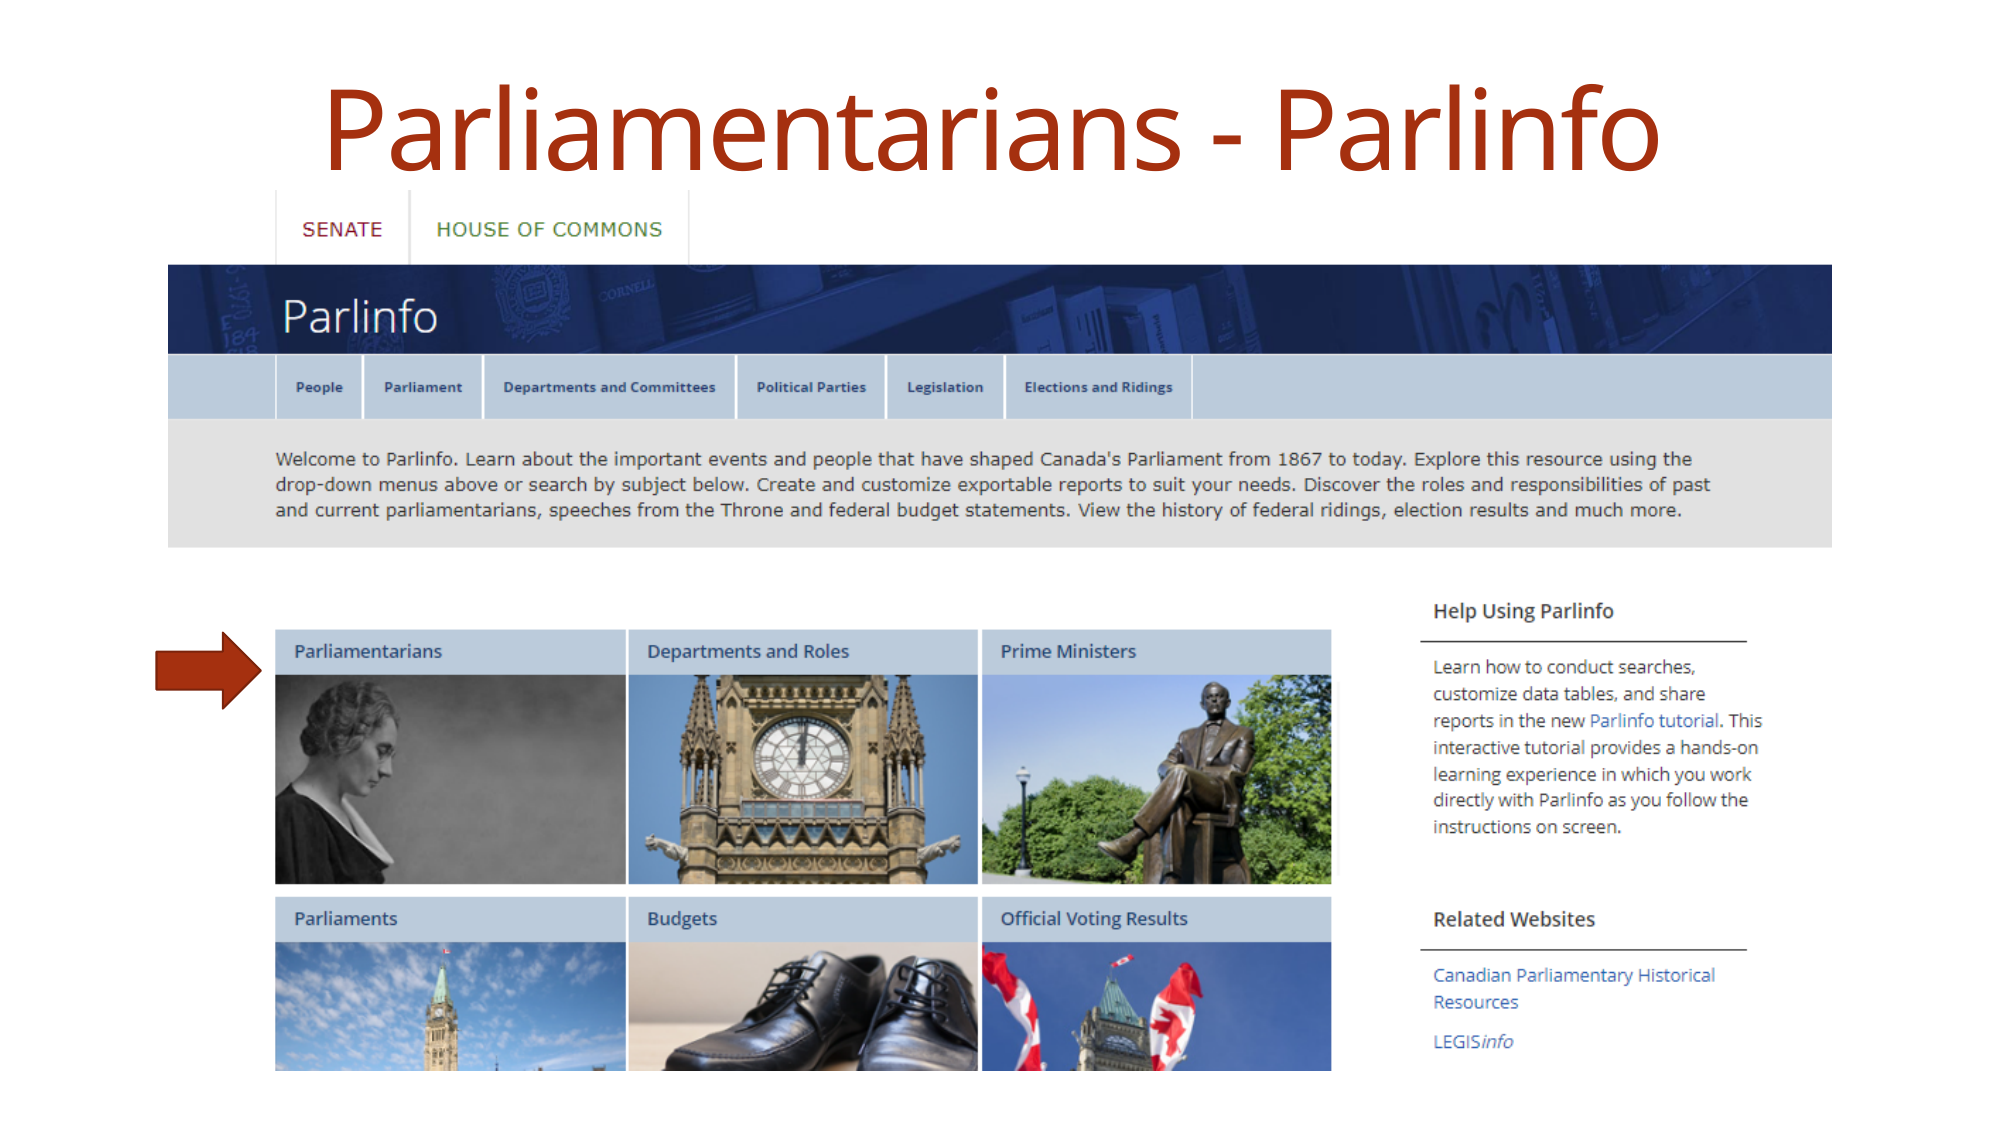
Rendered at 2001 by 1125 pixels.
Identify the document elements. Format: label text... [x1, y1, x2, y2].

title Parliamentarians - Parlinfo [109, 0, 1877, 272]
text_box [155, 650, 168, 691]
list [168, 190, 1832, 1072]
